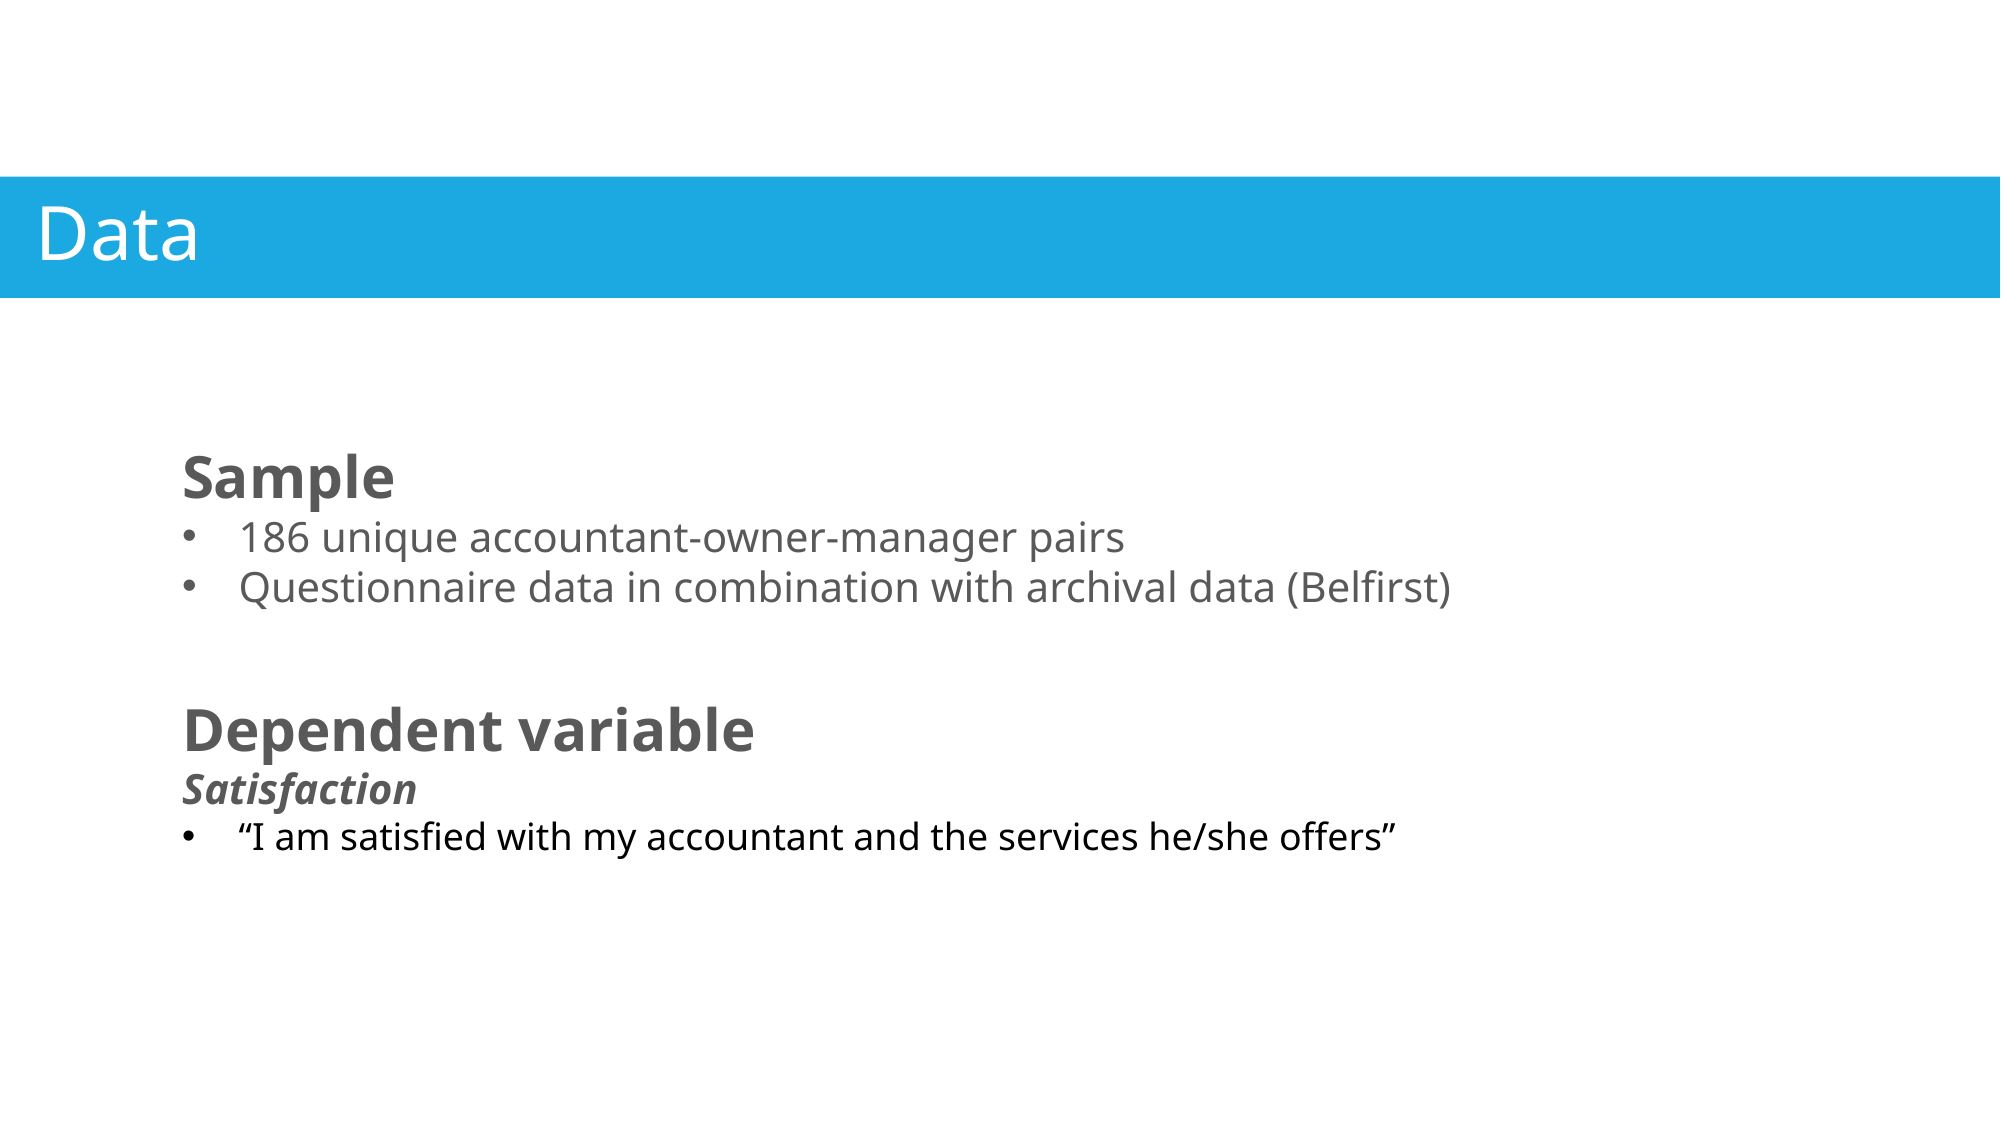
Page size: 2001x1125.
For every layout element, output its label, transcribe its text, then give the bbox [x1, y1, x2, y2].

text_box Dependent variable Satisfaction “I am satisfied with my accountant and the services he/she offers” [167, 685, 1774, 866]
text_box Sample 186 unique accountant-owner-manager pairs Questionnaire data in combination with archival data (Belfirst) [167, 433, 1774, 618]
text_box Data [20, 188, 1613, 294]
